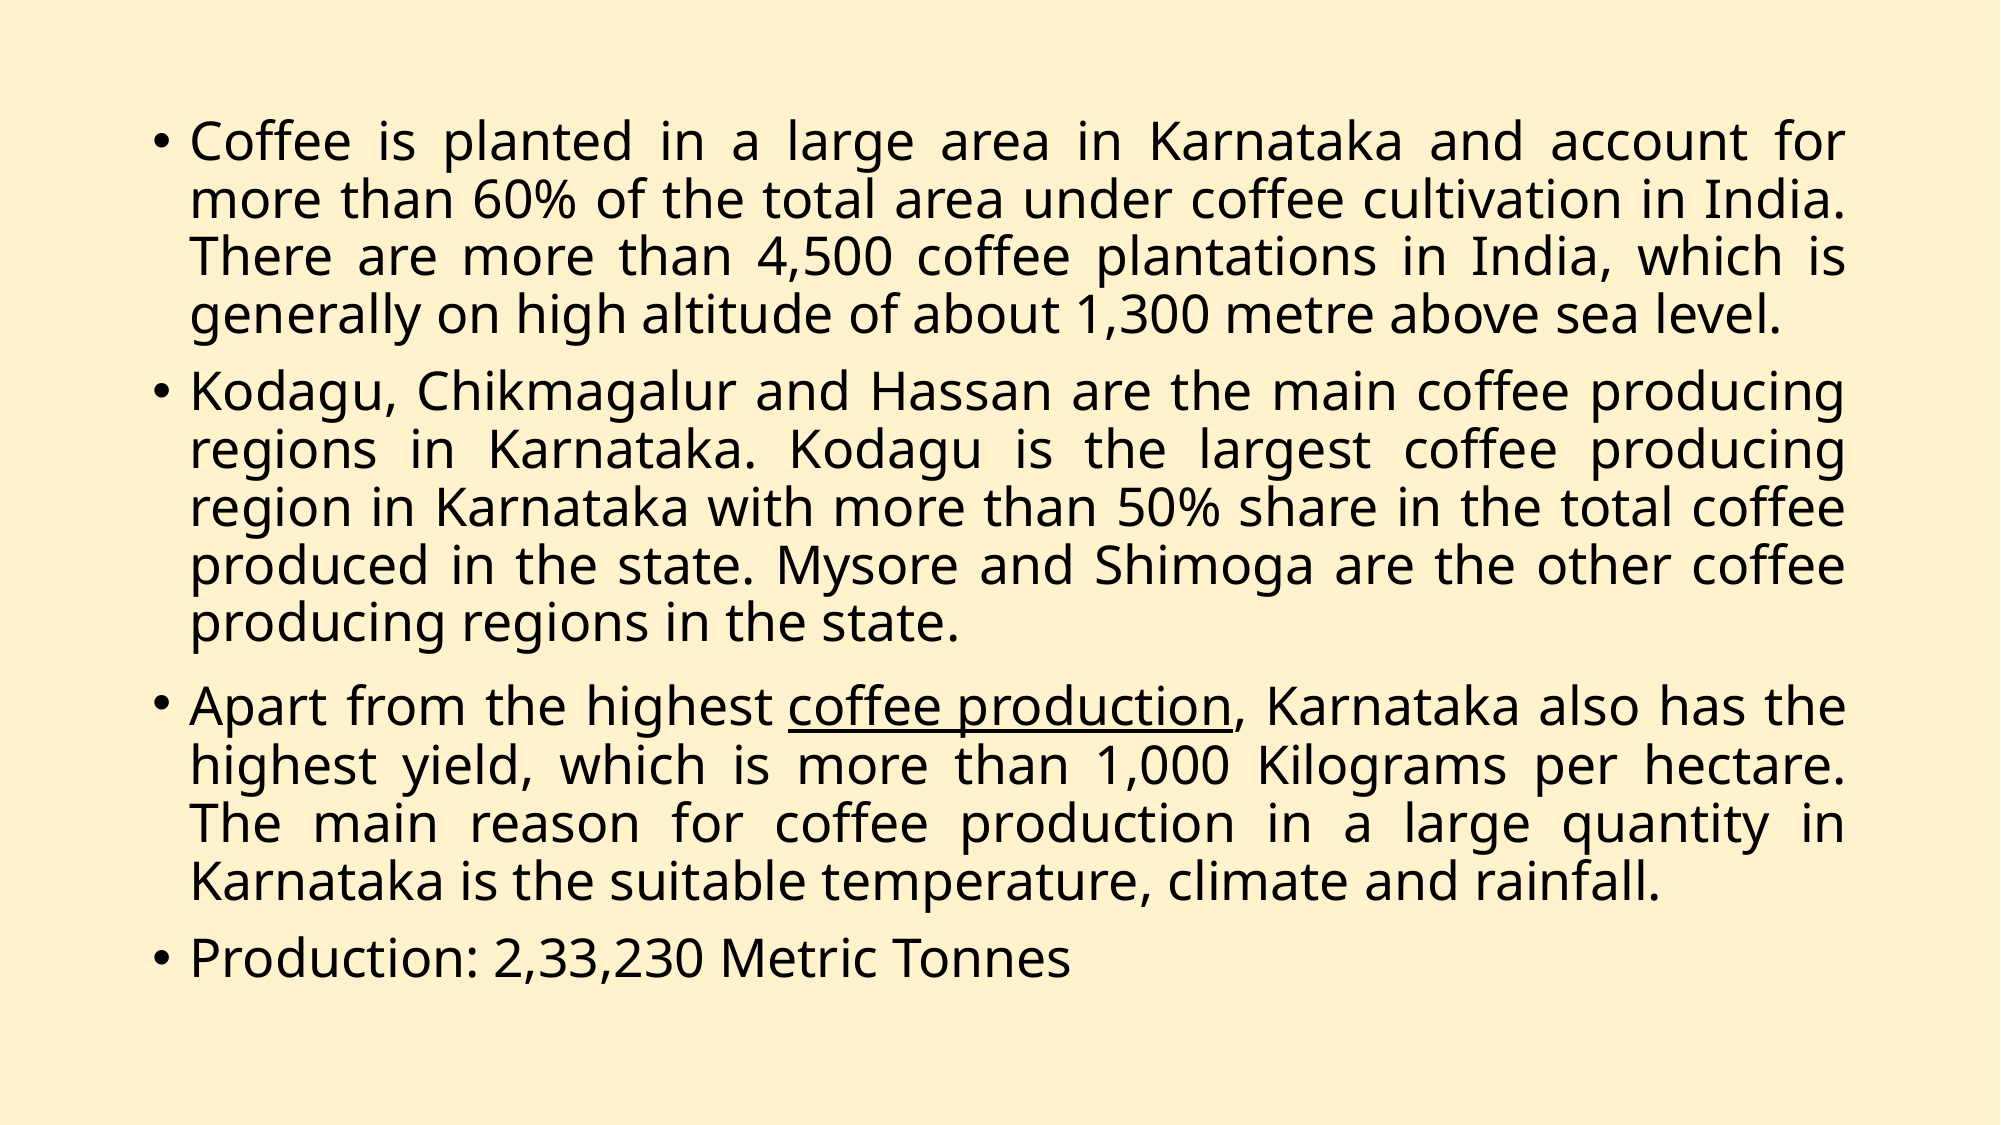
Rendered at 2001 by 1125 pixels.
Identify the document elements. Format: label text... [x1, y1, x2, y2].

list Coffee is planted in a large area in Karnataka and account for more than 60% of the total area under coffee cultivation in India. There are more than 4,500 coffee plantations in India, which is generally on high altitude of about 1,300 metre above sea level. Kodagu, Chikmagalur and Hassan are the main coffee producing regions in Karnataka. Kodagu is the largest coffee producing region in Karnataka with more than 50% share in the total coffee produced in the state. Mysore and Shimoga are the other coffee producing regions in the state. Apart from the highest coffee production, Karnataka also has the highest yield, which is more than 1,000 Kilograms per hectare. The main reason for coffee production in a large quantity in Karnataka is the suitable temperature, climate and rainfall. Production: 2,33,230 Metric Tonnes [137, 106, 1863, 1014]
